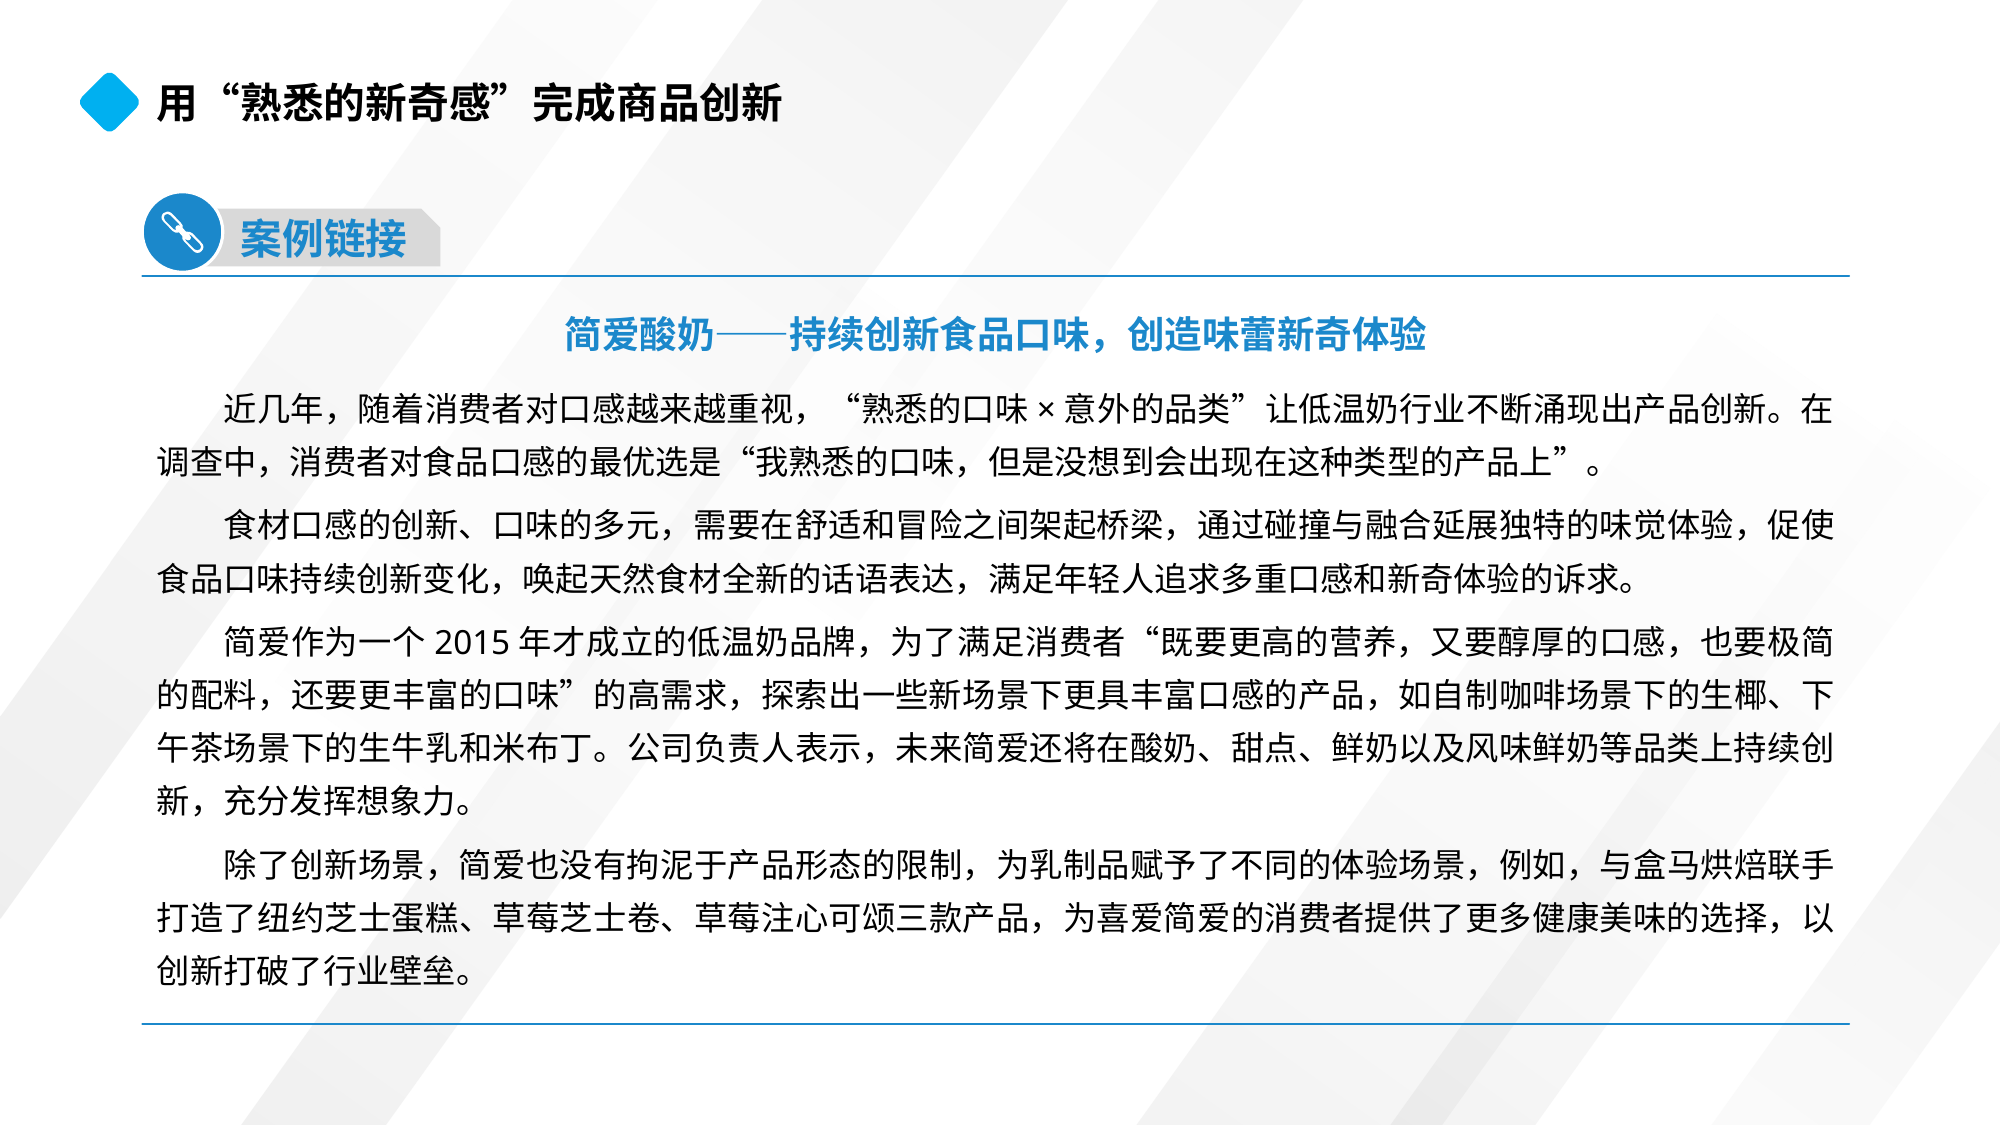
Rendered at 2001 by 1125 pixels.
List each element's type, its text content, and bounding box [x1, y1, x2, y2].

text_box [142, 191, 1850, 1025]
text_box 用“熟悉的新奇感”完成商品创新 [142, 69, 795, 135]
text_box [79, 71, 140, 133]
table_cell 采取相应措施降低库存成本，以加速现金的周转，从而降低经营成本 [0, 0, 2000, 1125]
